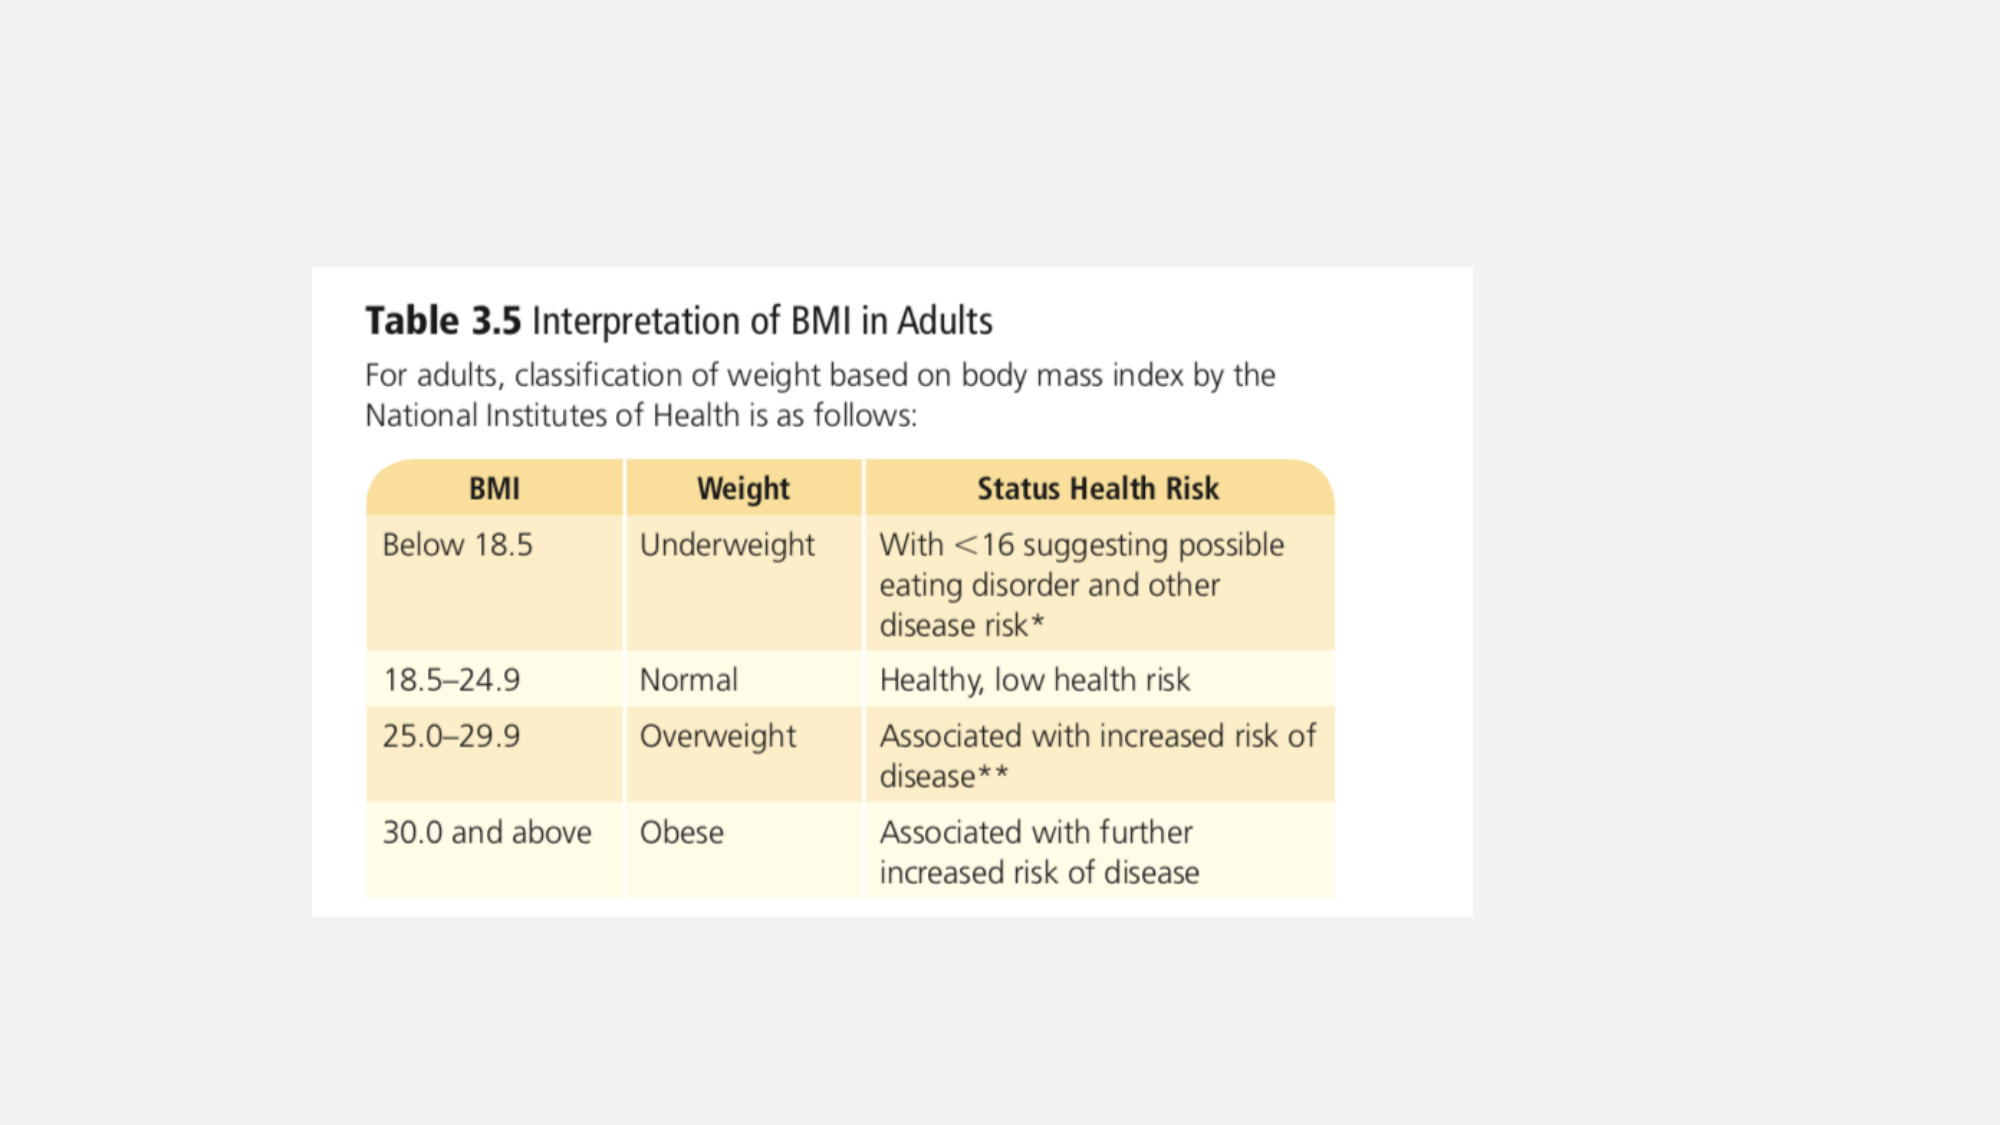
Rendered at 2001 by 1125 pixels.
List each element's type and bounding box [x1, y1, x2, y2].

picture [312, 267, 1473, 917]
